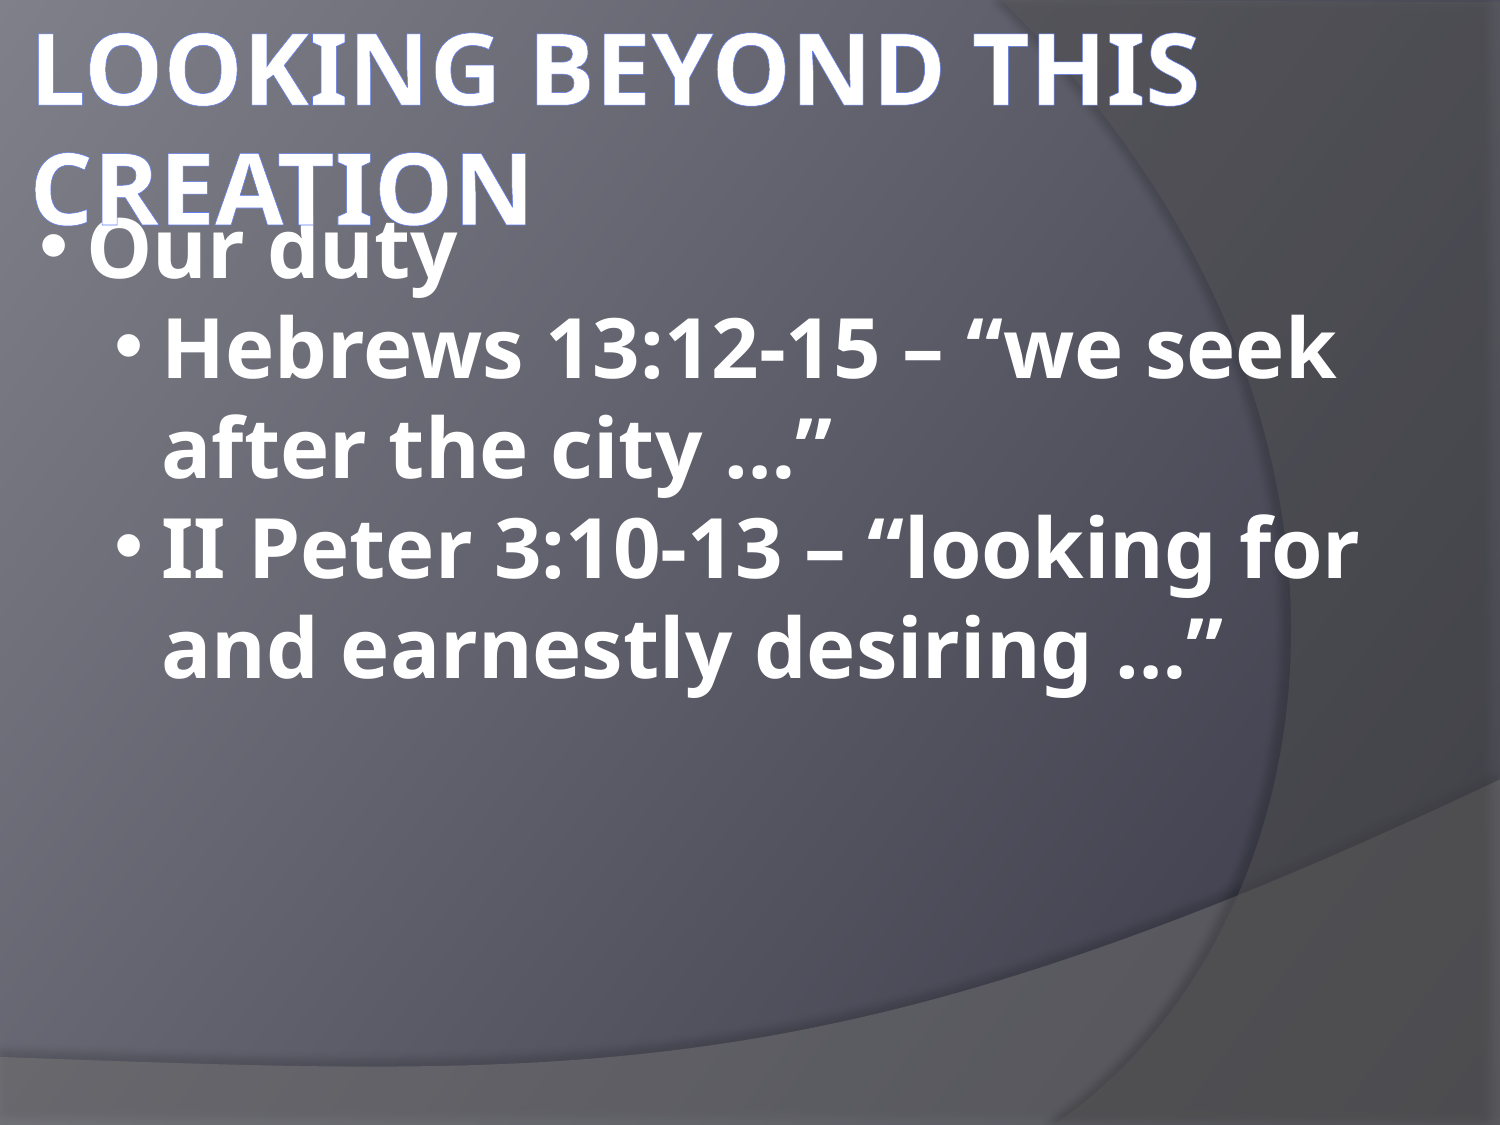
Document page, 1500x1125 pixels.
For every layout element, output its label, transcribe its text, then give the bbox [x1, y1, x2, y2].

text_box Our duty Hebrews 13:12-15 – “we seek after the city …” II Peter 3:10-13 – “looking for and earnestly desiring …” [24, 253, 1475, 1113]
text_box Looking beyond this creation [21, 0, 1485, 253]
